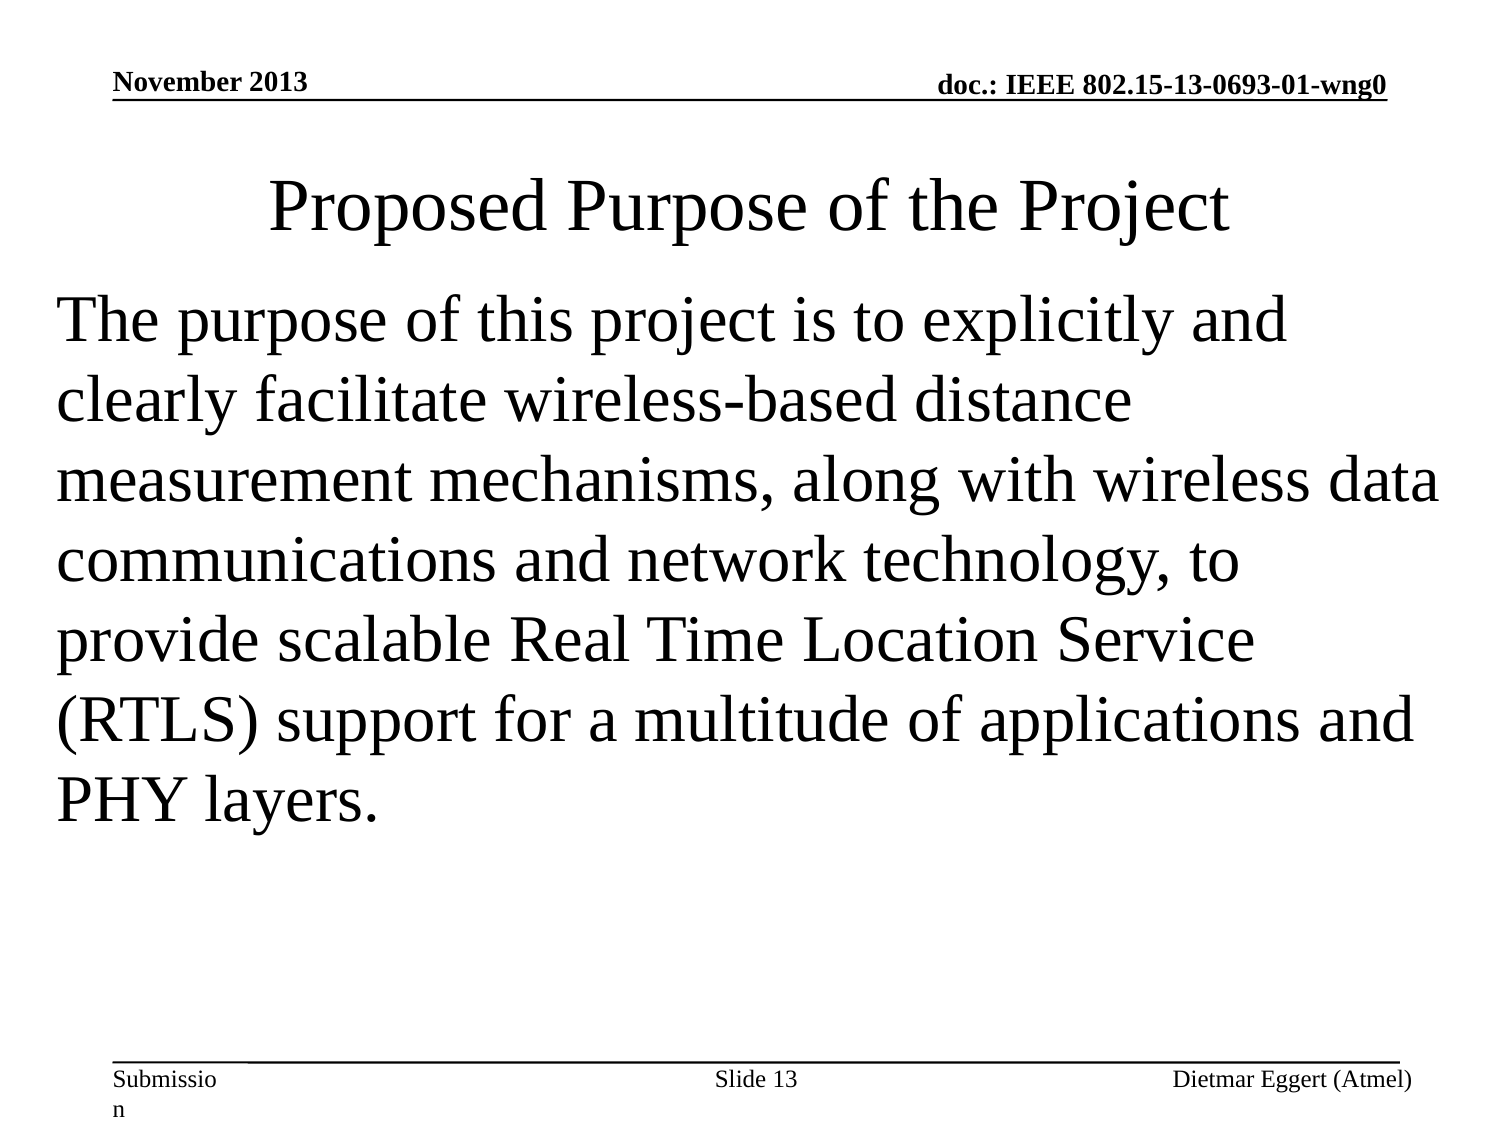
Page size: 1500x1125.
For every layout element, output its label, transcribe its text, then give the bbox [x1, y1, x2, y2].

slide_number Slide 13 [712, 1062, 800, 1093]
list The purpose of this project is to explicitly and clearly facilitate wireless-based distance measurement mechanisms, along with wireless data communications and network technology, to provide scalable Real Time Location Service (RTLS) support for a multitude of applications and PHY layers. [41, 267, 1459, 1024]
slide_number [112, 62, 375, 98]
footer Dietmar Eggert (Atmel) [900, 1062, 1413, 1093]
title Proposed Purpose of the Project [112, 112, 1388, 267]
